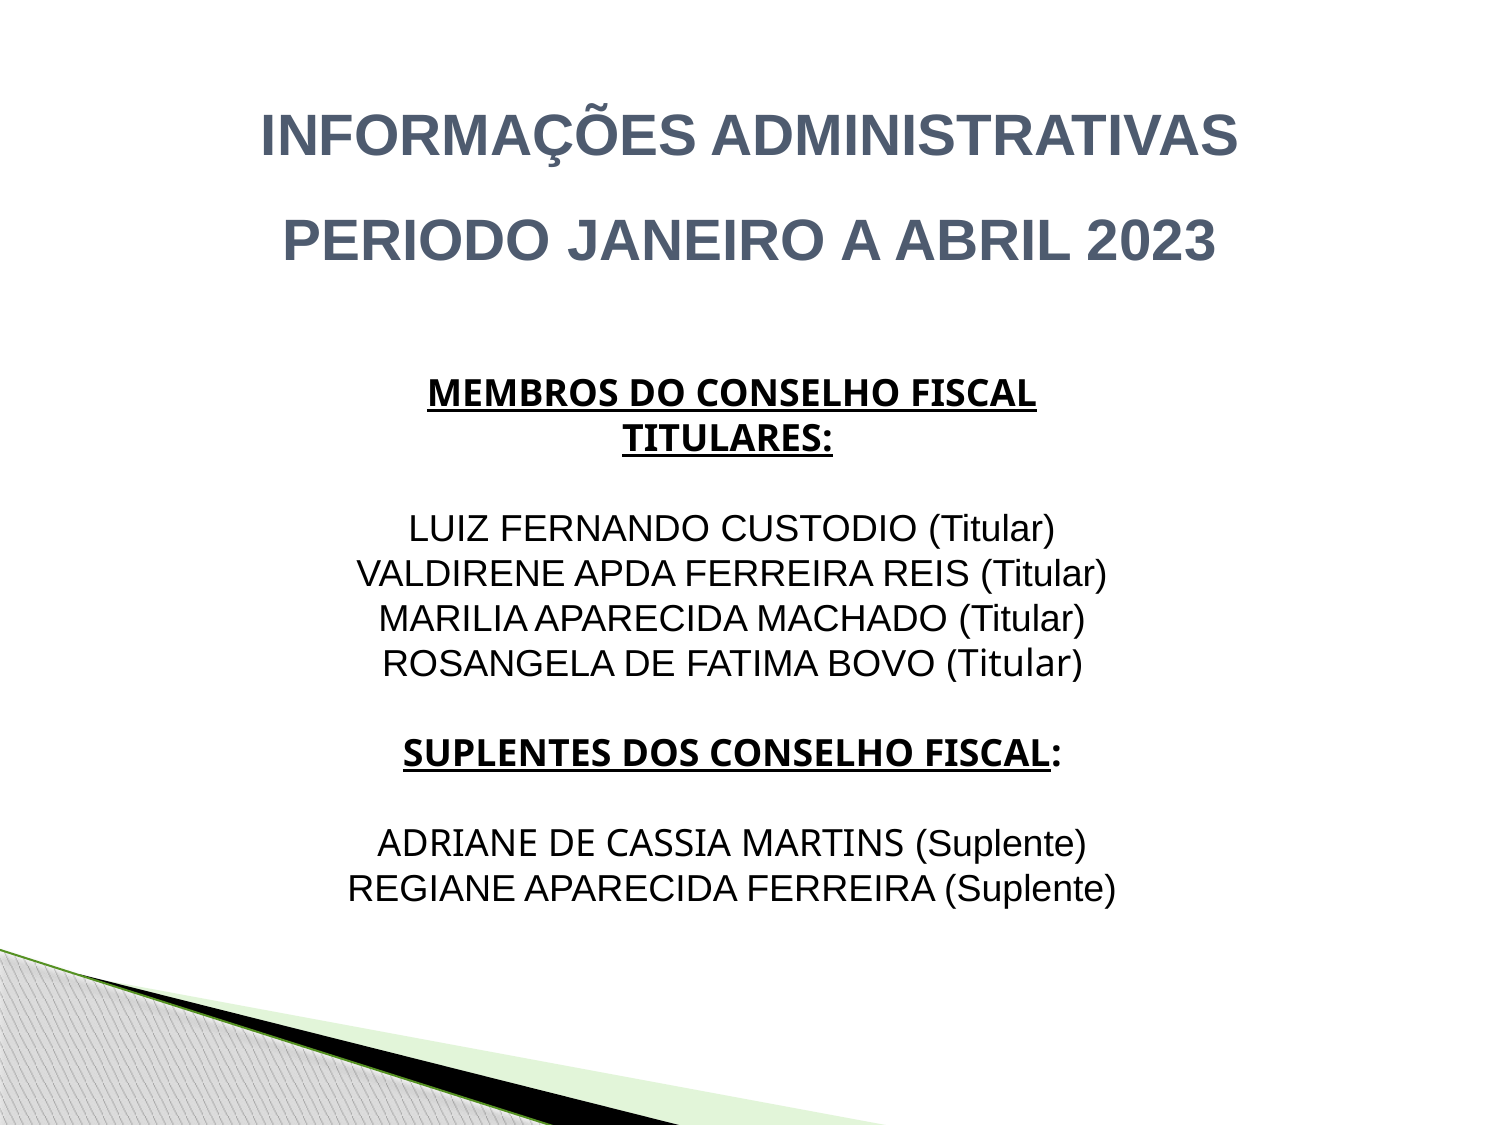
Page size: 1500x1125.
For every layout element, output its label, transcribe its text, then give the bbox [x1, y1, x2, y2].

text_box INFORMAÇÕES ADMINISTRATIVAS PERIODO JANEIRO A ABRIL 2023 [64, 54, 1436, 280]
text_box MEMBROS DO CONSELHO FISCAL TITULARES: LUIZ FERNANDO CUSTODIO (Titular) VALDIRENE APDA FERREIRA REIS (Titular) MARILIA APARECIDA MACHADO (Titular) ROSANGELA DE FATIMA BOVO (Titular) SUPLENTES DOS CONSELHO FISCAL: ADRIANE DE CASSIA MARTINS (Suplente) REGIANE APARECIDA FERREIRA (Suplente) [64, 361, 1400, 1125]
